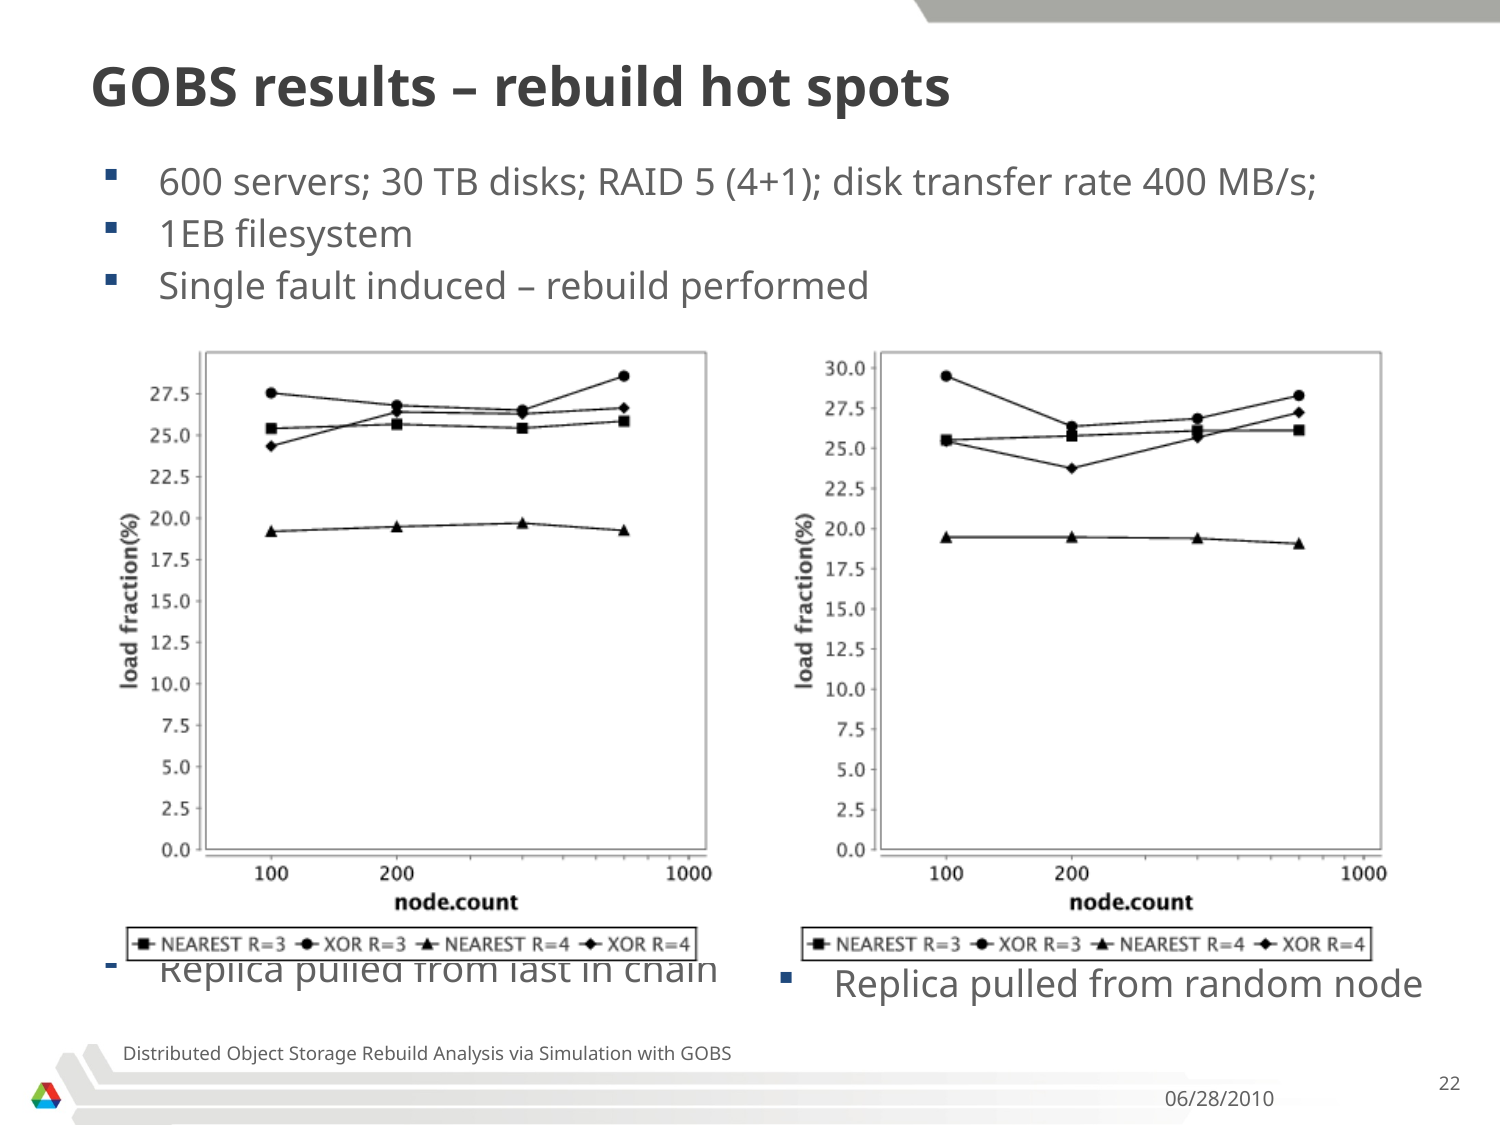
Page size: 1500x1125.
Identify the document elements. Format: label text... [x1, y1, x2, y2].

slide_number 22 [1412, 1064, 1476, 1125]
text_box Replica pulled from random node Replica pulled from last in chain [762, 795, 1450, 1038]
picture [774, 337, 1401, 963]
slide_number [1149, 1077, 1376, 1113]
picture [0, 1036, 1412, 1125]
picture [99, 337, 726, 963]
footer Distributed Object Storage Rebuild Analysis via Simulation with GOBS [107, 1034, 1083, 1073]
title GOBS results – rebuild hot spots [74, 44, 1426, 233]
list 600 servers; 30 TB disks; RAID 5 (4+1); disk transfer rate 400 MB/s; 1EB filesystem Single fault induced – rebuild performed Replica pulled from last in chain [87, 149, 1438, 1076]
picture [0, 0, 1500, 24]
picture [1438, 1036, 1500, 1125]
